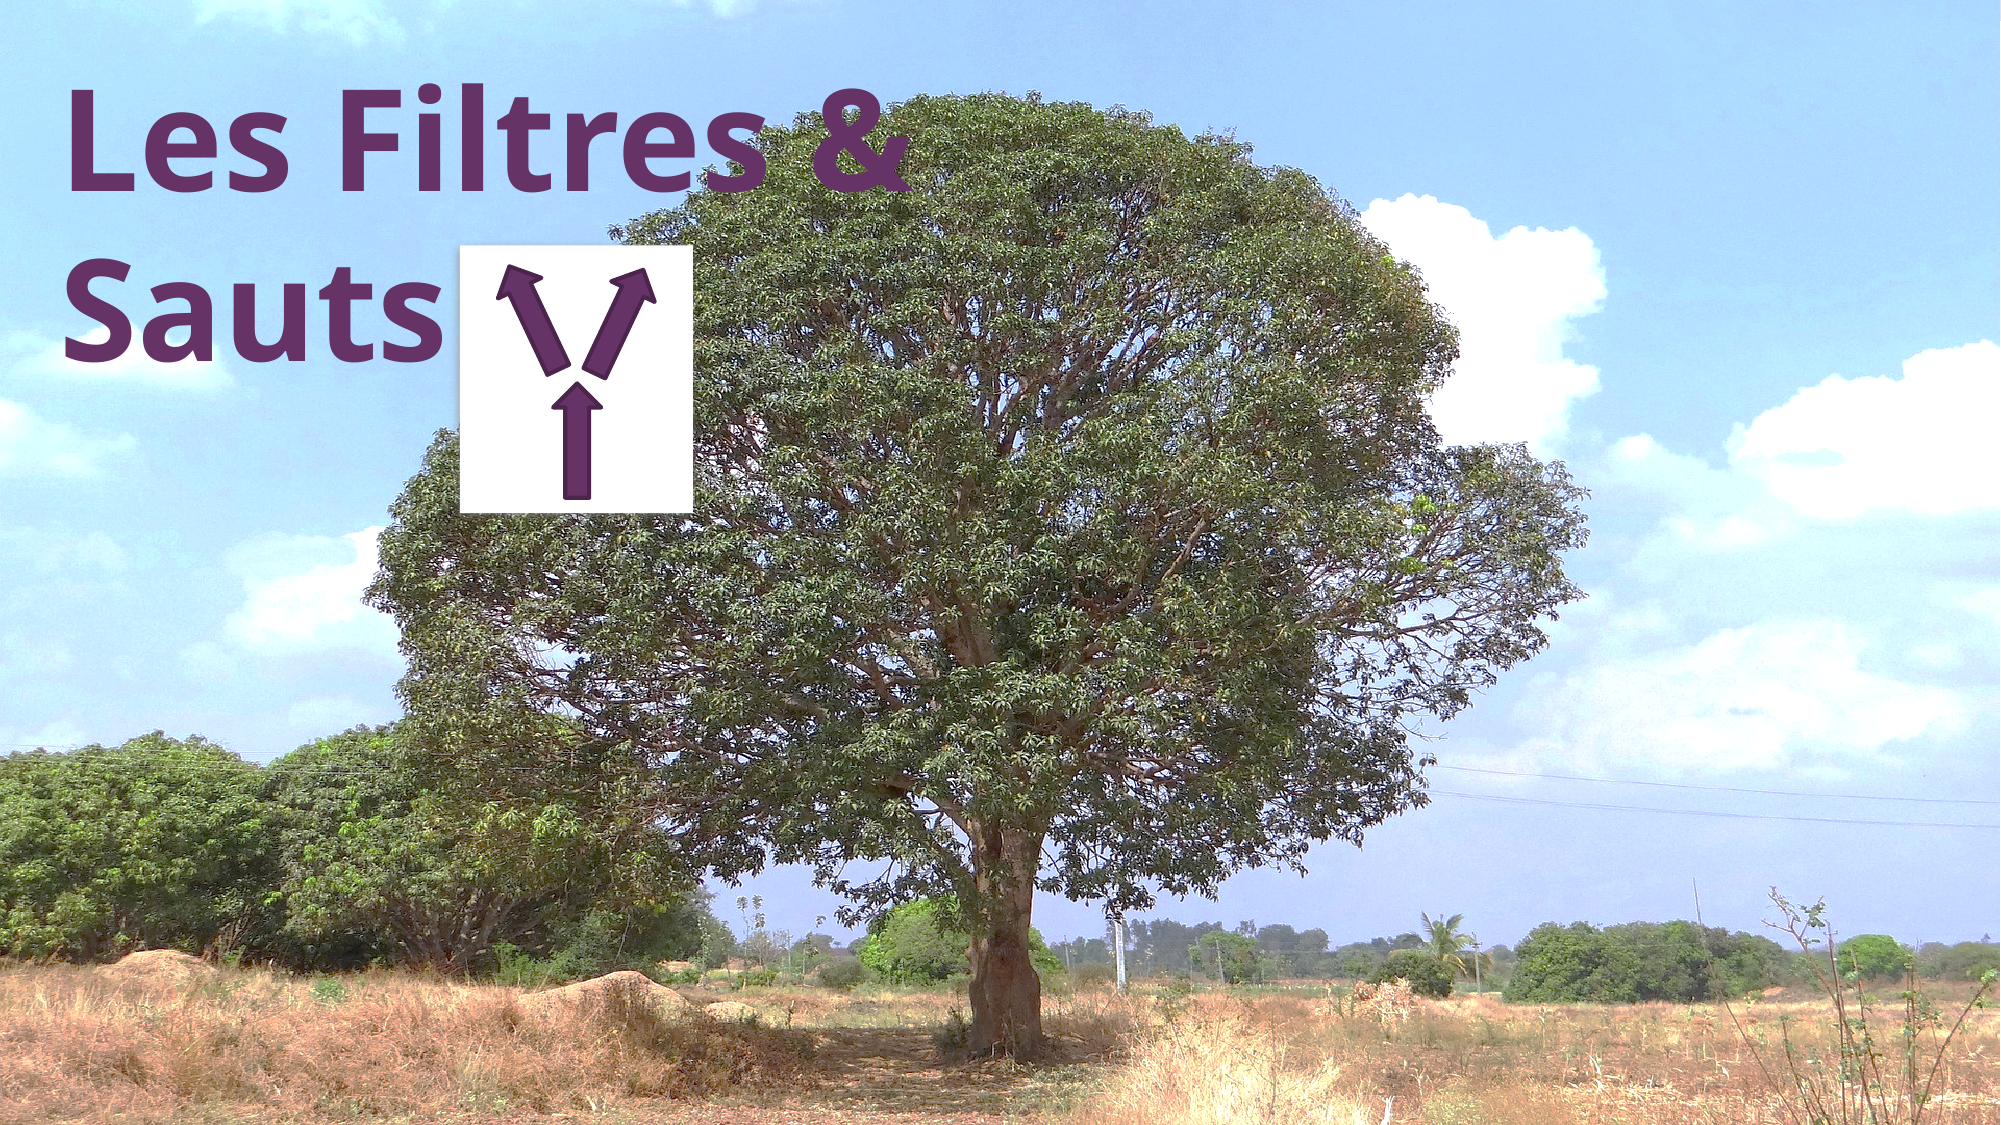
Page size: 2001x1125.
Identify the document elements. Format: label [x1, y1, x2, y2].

text_box [459, 244, 694, 514]
picture [0, 0, 2000, 1125]
